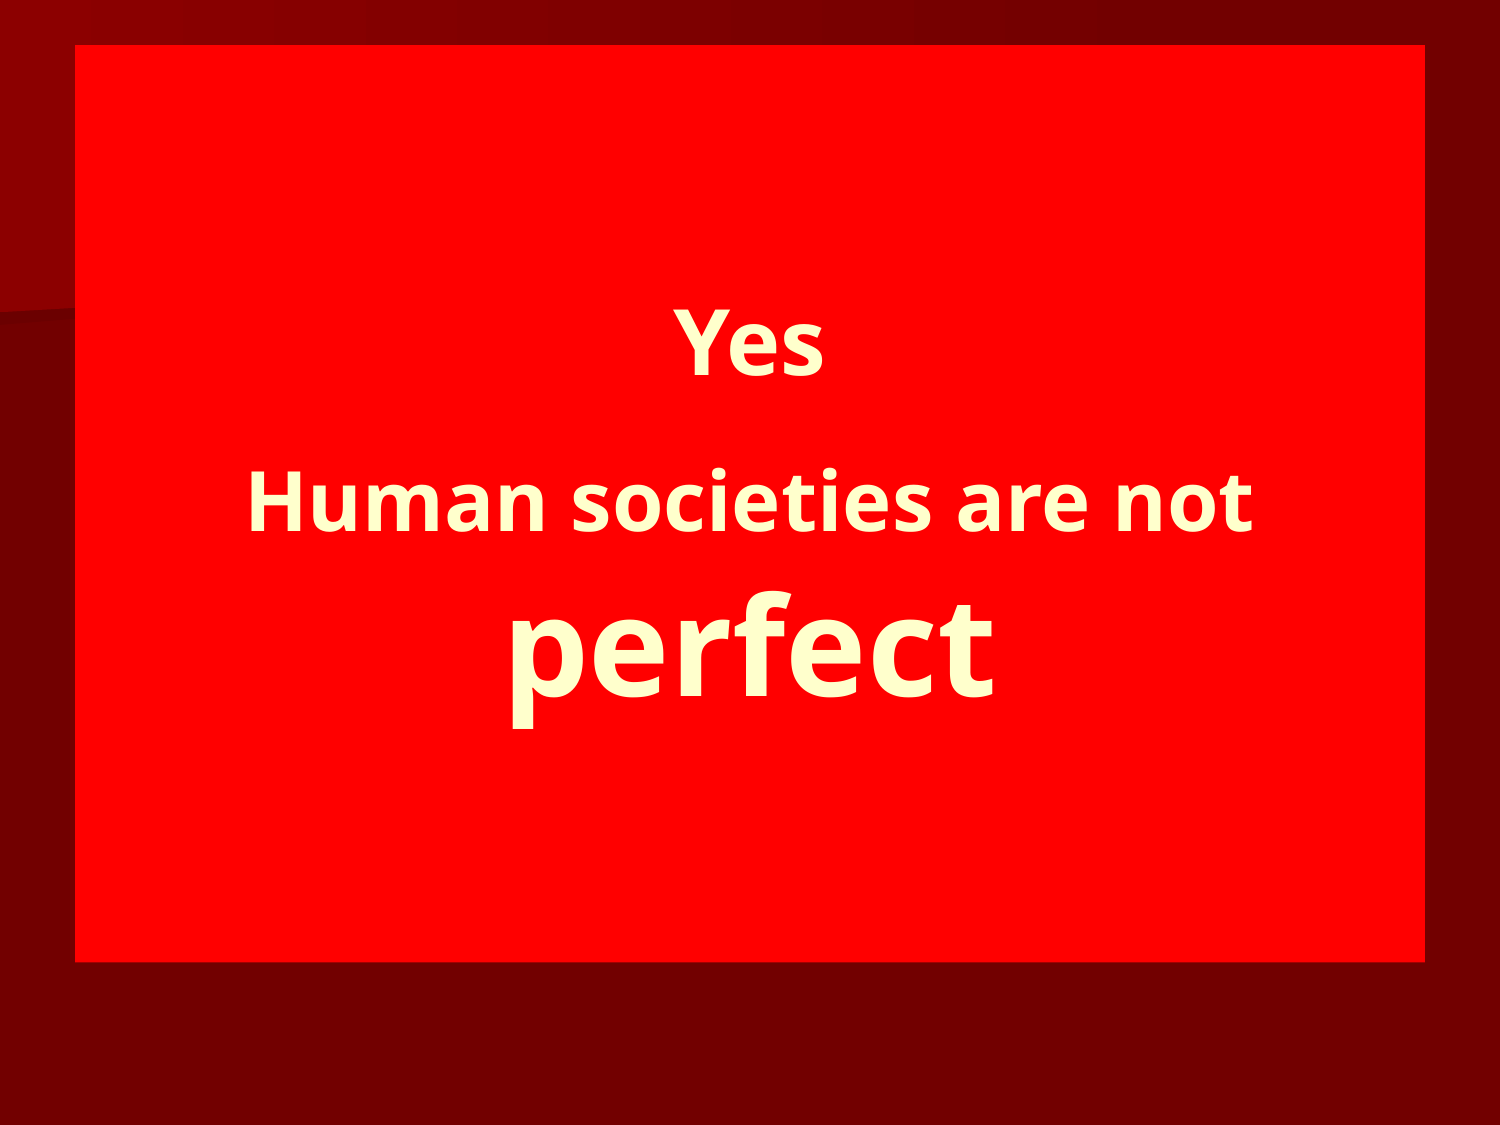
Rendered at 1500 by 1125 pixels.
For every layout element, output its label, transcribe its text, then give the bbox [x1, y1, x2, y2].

title Yes Human societies are not perfect [74, 44, 1426, 963]
